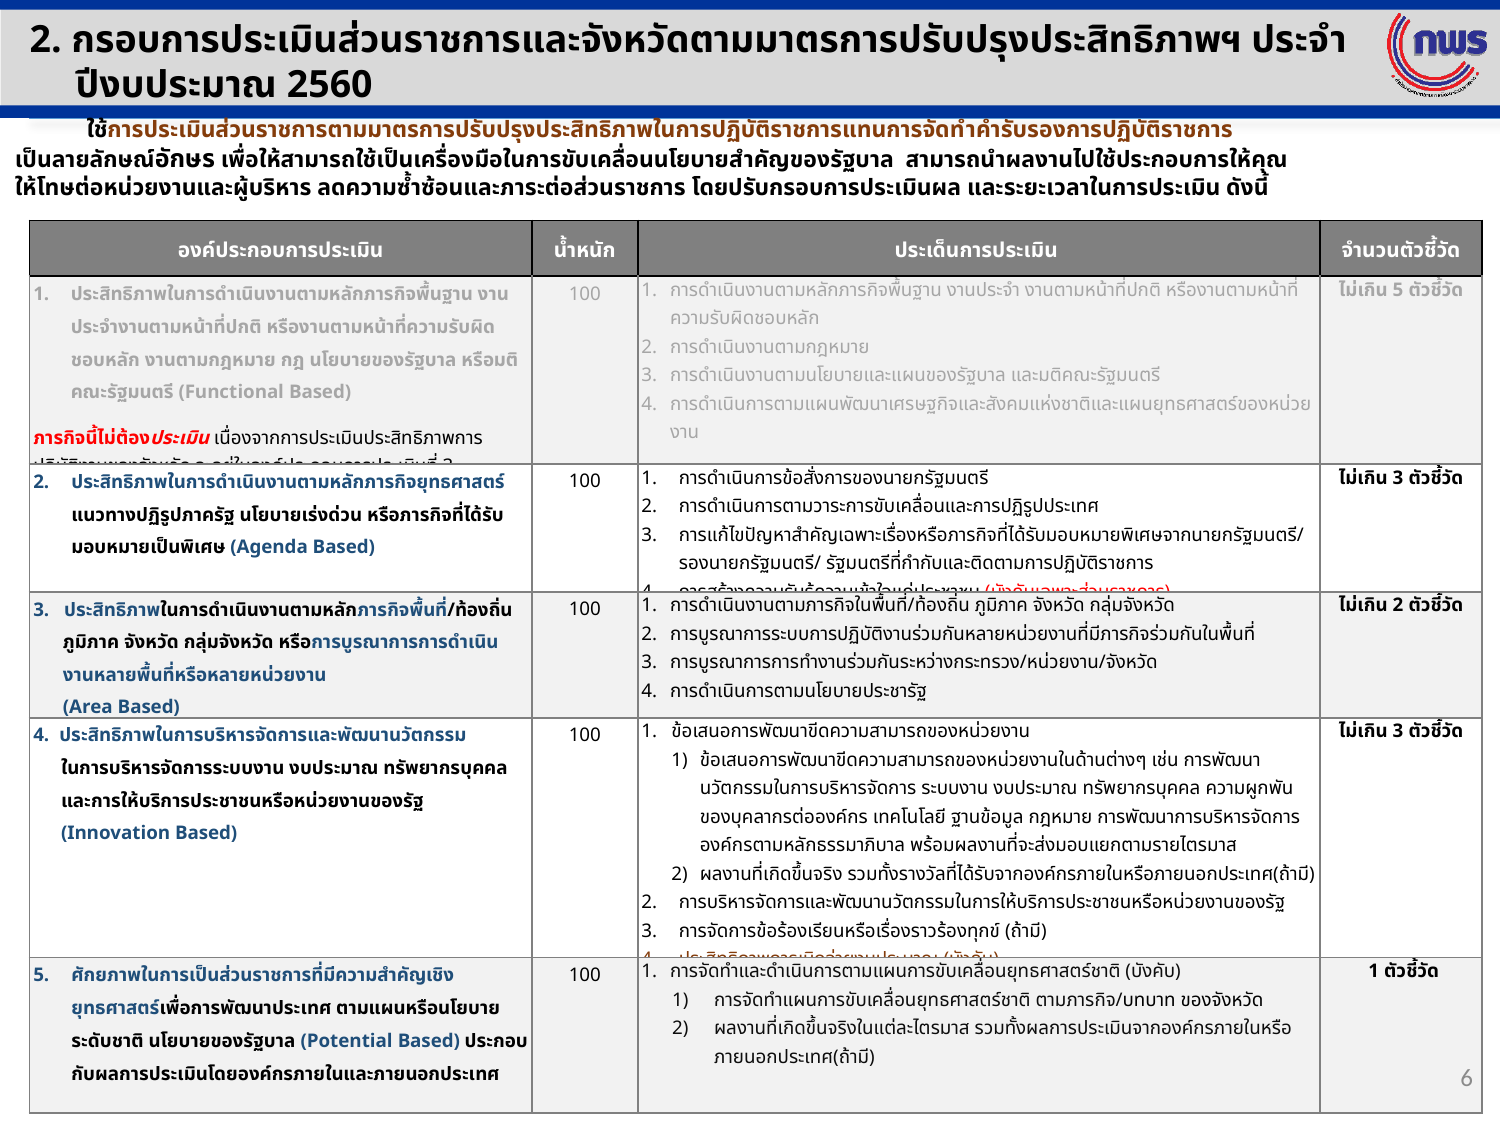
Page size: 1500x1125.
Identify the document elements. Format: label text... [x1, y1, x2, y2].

table_cell ประสิทธิภาพในการดำเนินงานตามหลักภารกิจยุทธศาสตร์ แนวทางปฏิรูปภาครัฐ นโยบายเร่งด่วน หรือภารกิจที่ได้รับมอบหมายเป็นพิเศษ (Agenda Based) [30, 465, 531, 591]
table_cell 100 [533, 958, 637, 1112]
table_cell การดำเนินงานตามภารกิจในพื้นที่/ท้องถิ่น ภูมิภาค จังหวัด กลุ่มจังหวัด การบูรณาการระบบการปฏิบัติงานร่วมกันหลายหน่วยงานที่มีภารกิจร่วมกันในพื้นที่ การบูรณาการการทำงานร่วมกันระหว่างกระทรวง/หน่วยงาน/จังหวัด การดำเนินการตามนโยบายประชารัฐ [639, 593, 1319, 717]
table_cell ไม่เกิน 5 ตัวชี้วัด [1321, 277, 1481, 463]
table_cell 1 ตัวชี้วัด [1321, 1107, 1481, 1112]
table_cell ไม่เกิน 3 ตัวชี้วัด [1321, 465, 1481, 591]
slide_number 6 [1150, 1046, 1489, 1107]
text_box ใช้การประเมินส่วนราชการตามมาตรการปรับปรุงประสิทธิภาพในการปฏิบัติราชการแทนการจัดทำคำรับรองการปฏิบัติราชการ เป็นลายลักษณ์อักษร เพื่อให้สามารถใช้เป็นเครื่องมือในการขับเคลื่อนนโยบายสำคัญของรัฐบาล สามารถนำผลงานไปใช้ประกอบการให้คุณ ให้โทษต่อหน่วยงานและผู้บริหาร ลดความซ้ำซ้อนและภาระต่อส่วนราชการ โดยปรับกรอบการประเมินผล และระยะเวลาในการประเมิน ดังนี้ [0, 107, 1489, 208]
table_cell ประสิทธิภาพในการดำเนินงานตามหลักภารกิจพื้นฐาน งานประจำงานตามหน้าที่ปกติ หรืองานตามหน้าที่ความรับผิดชอบหลัก งานตามกฎหมาย กฎ นโยบายของรัฐบาล หรือมติคณะรัฐมนตรี (Functional Based) ภารกิจนี้ไม่ต้องประเมิน เนื่องจากการประเมินประสิทธิภาพการปฏิบัติงานของจังหวัด จะอยู่ในองค์ประกอบการประเมินที่ 3 (Area Based) [30, 277, 531, 463]
table_header ประเด็นการประเมิน [639, 221, 1319, 275]
table_cell 100 [533, 593, 637, 717]
table_cell 100 [533, 465, 637, 591]
text_box 2. กรอบการประเมินส่วนราชการและจังหวัดตามมาตรการปรับปรุงประสิทธิภาพฯ ประจำปีงบประมาณ 2560 [0, 7, 1365, 107]
table_cell ไม่เกิน 2 ตัวชี้วัด [1321, 593, 1481, 717]
table_header น้ำหนัก [533, 221, 637, 275]
table_cell 4. ประสิทธิภาพในการบริหารจัดการและพัฒนานวัตกรรม ในการบริหารจัดการระบบงาน งบประมาณ ทรัพยากรบุคคล และการให้บริการประชาชนหรือหน่วยงานของรัฐ (Innovation Based) [30, 719, 531, 957]
picture [1387, 13, 1487, 97]
table_cell ไม่เกิน 3 ตัวชี้วัด [1321, 719, 1481, 957]
table_cell การจัดทำและดำเนินการตามแผนการขับเคลื่อนยุทธศาสตร์ชาติ (บังคับ) การจัดทำแผนการขับเคลื่อนยุทธศาสตร์ชาติ ตามภารกิจ/บทบาท ของจังหวัด ผลงานที่เกิดขึ้นจริงในแต่ละไตรมาส รวมทั้งผลการประเมินจากองค์กรภายในหรือภายนอกประเทศ(ถ้ามี) [639, 958, 1319, 1112]
table_cell 100 [533, 719, 637, 957]
table_cell การดำเนินการข้อสั่งการของนายกรัฐมนตรี การดำเนินการตามวาระการขับเคลื่อนและการปฏิรูปประเทศ การแก้ไขปัญหาสำคัญเฉพาะเรื่องหรือภารกิจที่ได้รับมอบหมายพิเศษจากนายกรัฐมนตรี/ รองนายกรัฐมนตรี/ รัฐมนตรีที่กำกับและติดตามการปฏิบัติราชการ การสร้างความรับรู้ความเข้าใจแก่ประชาชน (บังคับเฉพาะส่วนราชการ) [639, 465, 1319, 591]
table_cell ข้อเสนอการพัฒนาขีดความสามารถของหน่วยงาน ข้อเสนอการพัฒนาขีดความสามารถของหน่วยงานในด้านต่างๆ เช่น การพัฒนานวัตกรรมในการบริหารจัดการ ระบบงาน งบประมาณ ทรัพยากรบุคคล ความผูกพันของบุคลากรต่อองค์กร เทคโนโลยี ฐานข้อมูล กฎหมาย การพัฒนาการบริหารจัดการองค์กรตามหลักธรรมาภิบาล พร้อมผลงานที่จะส่งมอบแยกตามรายไตรมาส ผลงานที่เกิดขึ้นจริง รวมทั้งรางวัลที่ได้รับจากองค์กรภายในหรือภายนอกประเทศ(ถ้ามี) การบริหารจัดการและพัฒนานวัตกรรมในการให้บริการประชาชนหรือหน่วยงานของรัฐ การจัดการข้อร้องเรียนหรือเรื่องราวร้องทุกข์ (ถ้ามี) ประสิทธิภาพการเบิกจ่ายงบประมาณ (บังคับ) [639, 719, 1319, 957]
table_cell 1 ตัวชี้วัด [1321, 958, 1481, 1046]
table_cell การดำเนินงานตามหลักภารกิจพื้นฐาน งานประจำ งานตามหน้าที่ปกติ หรืองานตามหน้าที่ความรับผิดชอบหลัก การดำเนินงานตามกฎหมาย การดำเนินงานตามนโยบายและแผนของรัฐบาล และมติคณะรัฐมนตรี การดำเนินการตามแผนพัฒนาเศรษฐกิจและสังคมแห่งชาติและแผนยุทธศาสตร์ของหน่วยงาน [639, 277, 1319, 463]
table_cell 100 [533, 277, 637, 463]
table_cell ศักยภาพในการเป็นส่วนราชการที่มีความสำคัญเชิงยุทธศาสตร์เพื่อการพัฒนาประเทศ ตามแผนหรือนโยบายระดับชาติ นโยบายของรัฐบาล (Potential Based) ประกอบกับผลการประเมินโดยองค์กรภายในและภายนอกประเทศ [30, 958, 531, 1112]
table_cell 3. ประสิทธิภาพในการดำเนินงานตามหลักภารกิจพื้นที่/ท้องถิ่น ภูมิภาค จังหวัด กลุ่มจังหวัด หรือการบูรณาการการดำเนินงานหลายพื้นที่หรือหลายหน่วยงาน (Area Based) [30, 593, 531, 717]
table_header จำนวนตัวชี้วัด [1321, 221, 1481, 275]
table_header องค์ประกอบการประเมิน [30, 221, 531, 275]
